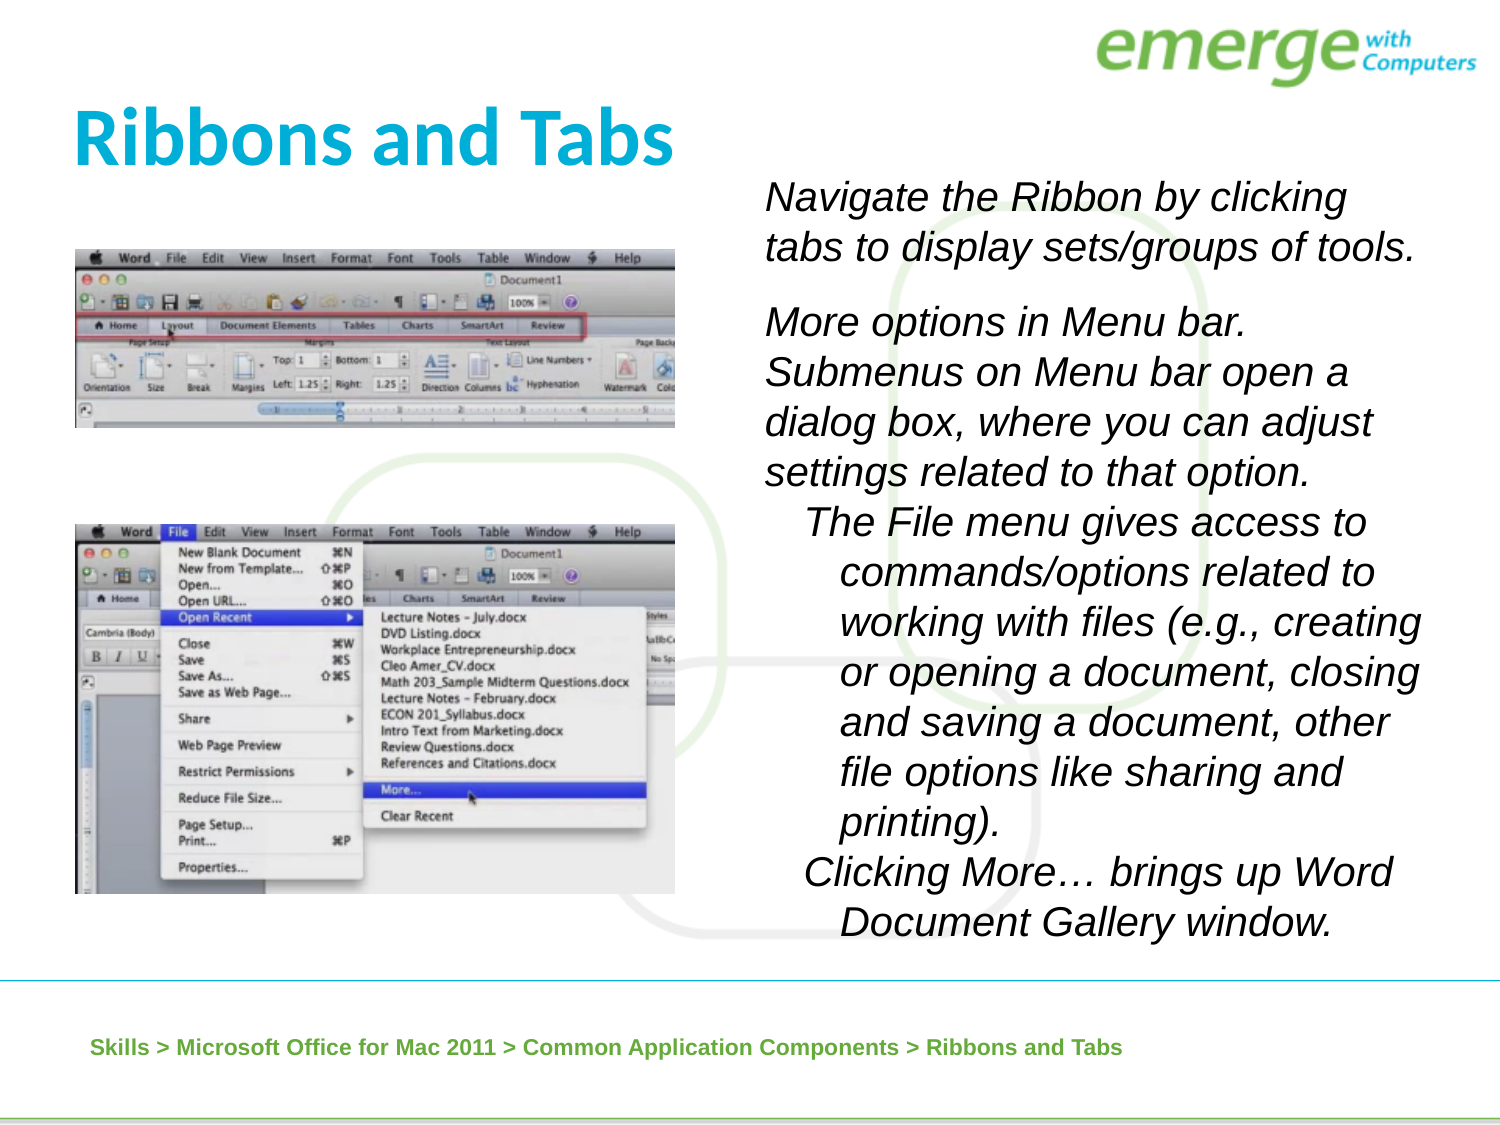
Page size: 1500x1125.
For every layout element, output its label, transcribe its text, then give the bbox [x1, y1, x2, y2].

picture [0, 982, 1500, 1125]
title Ribbons and Tabs [0, 75, 1500, 193]
text_box Skills > Microsoft Office for Mac 2011 > Common Application Components > Ribbons and Tabs [74, 1025, 1500, 1075]
picture [1074, 0, 1500, 75]
picture [24, 193, 1500, 979]
text_box Navigate the Ribbon by clicking tabs to display sets/groups of tools. More options in Menu bar. Submenus on Menu bar open a dialog box, where you can adjust settings related to that option. The File menu gives access to commands/options related to working with files (e.g., creating or opening a document, closing and saving a document, other file options like sharing and printing). Clicking More… brings up Word Document Gallery window. [749, 162, 1438, 953]
